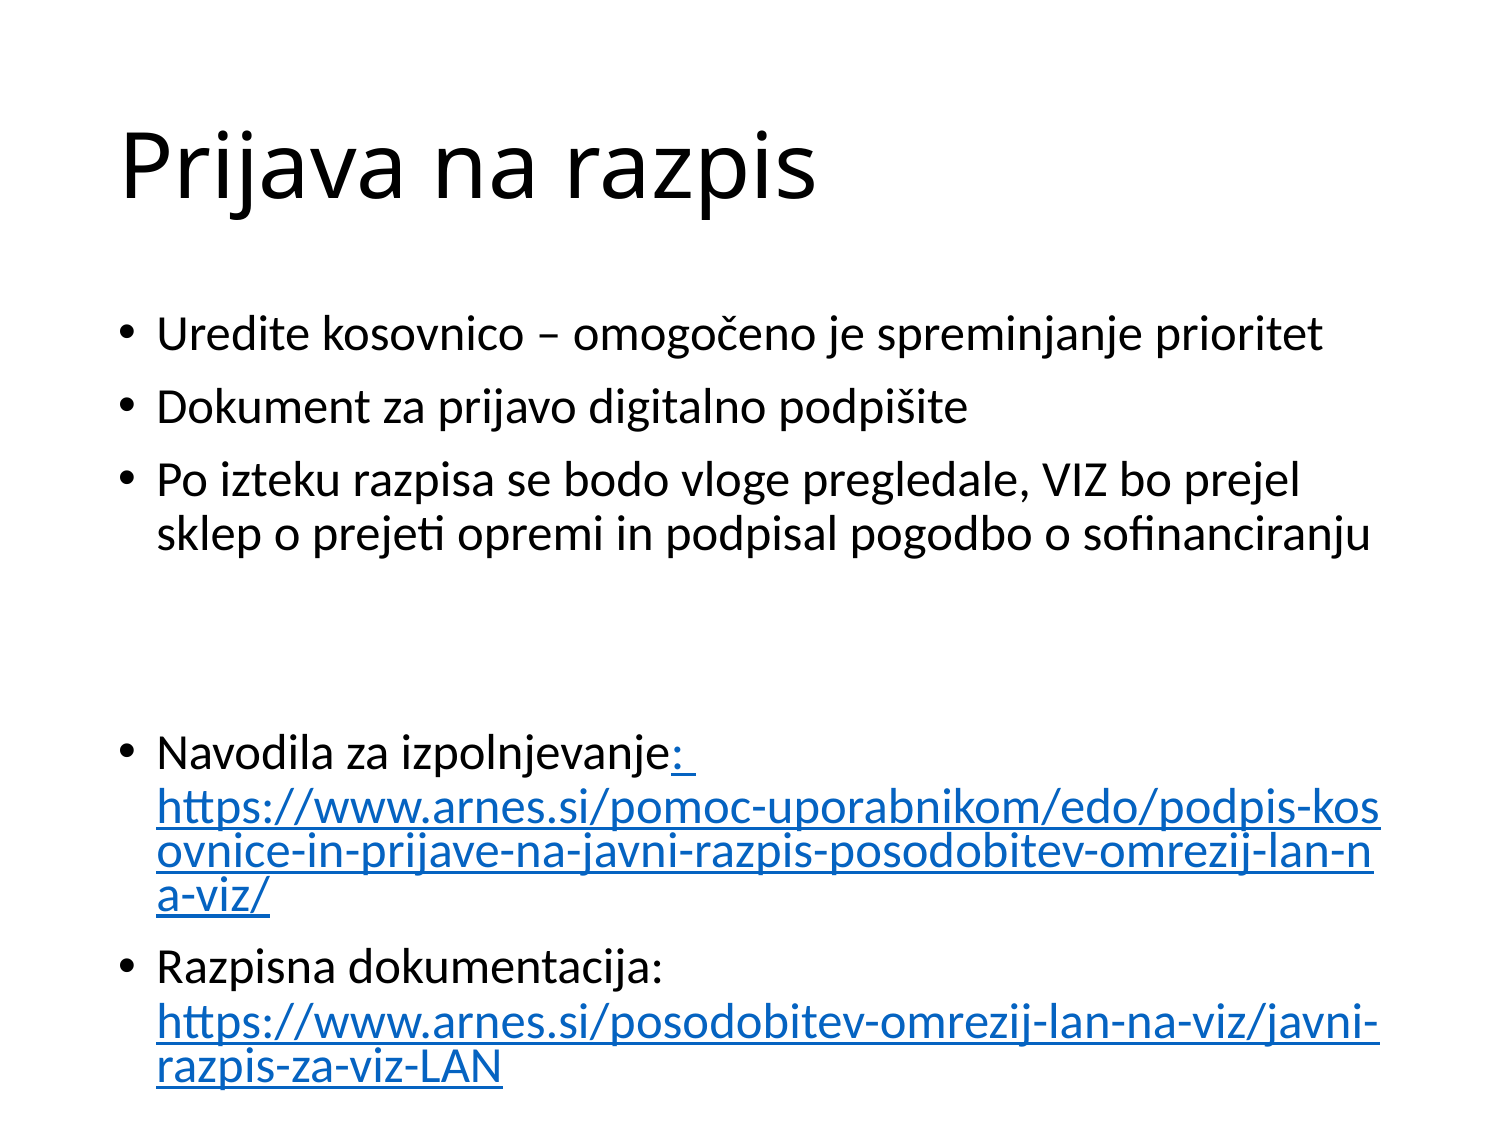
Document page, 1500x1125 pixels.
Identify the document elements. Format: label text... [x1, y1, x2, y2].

list Uredite kosovnico – omogočeno je spreminjanje prioritet Dokument za prijavo digitalno podpišite Po izteku razpisa se bodo vloge pregledale, VIZ bo prejel sklep o prejeti opremi in podpisal pogodbo o sofinanciranju Navodila za izpolnjevanje: https://www.arnes.si/pomoc-uporabnikom/edo/podpis-kosovnice-in-prijave-na-javni-razpis-posodobitev-omrezij-lan-na-viz/ Razpisna dokumentacija: https://www.arnes.si/posodobitev-omrezij-lan-na-viz/javni-razpis-za-viz-LAN [103, 299, 1397, 1014]
title Prijava na razpis [103, 59, 1397, 278]
